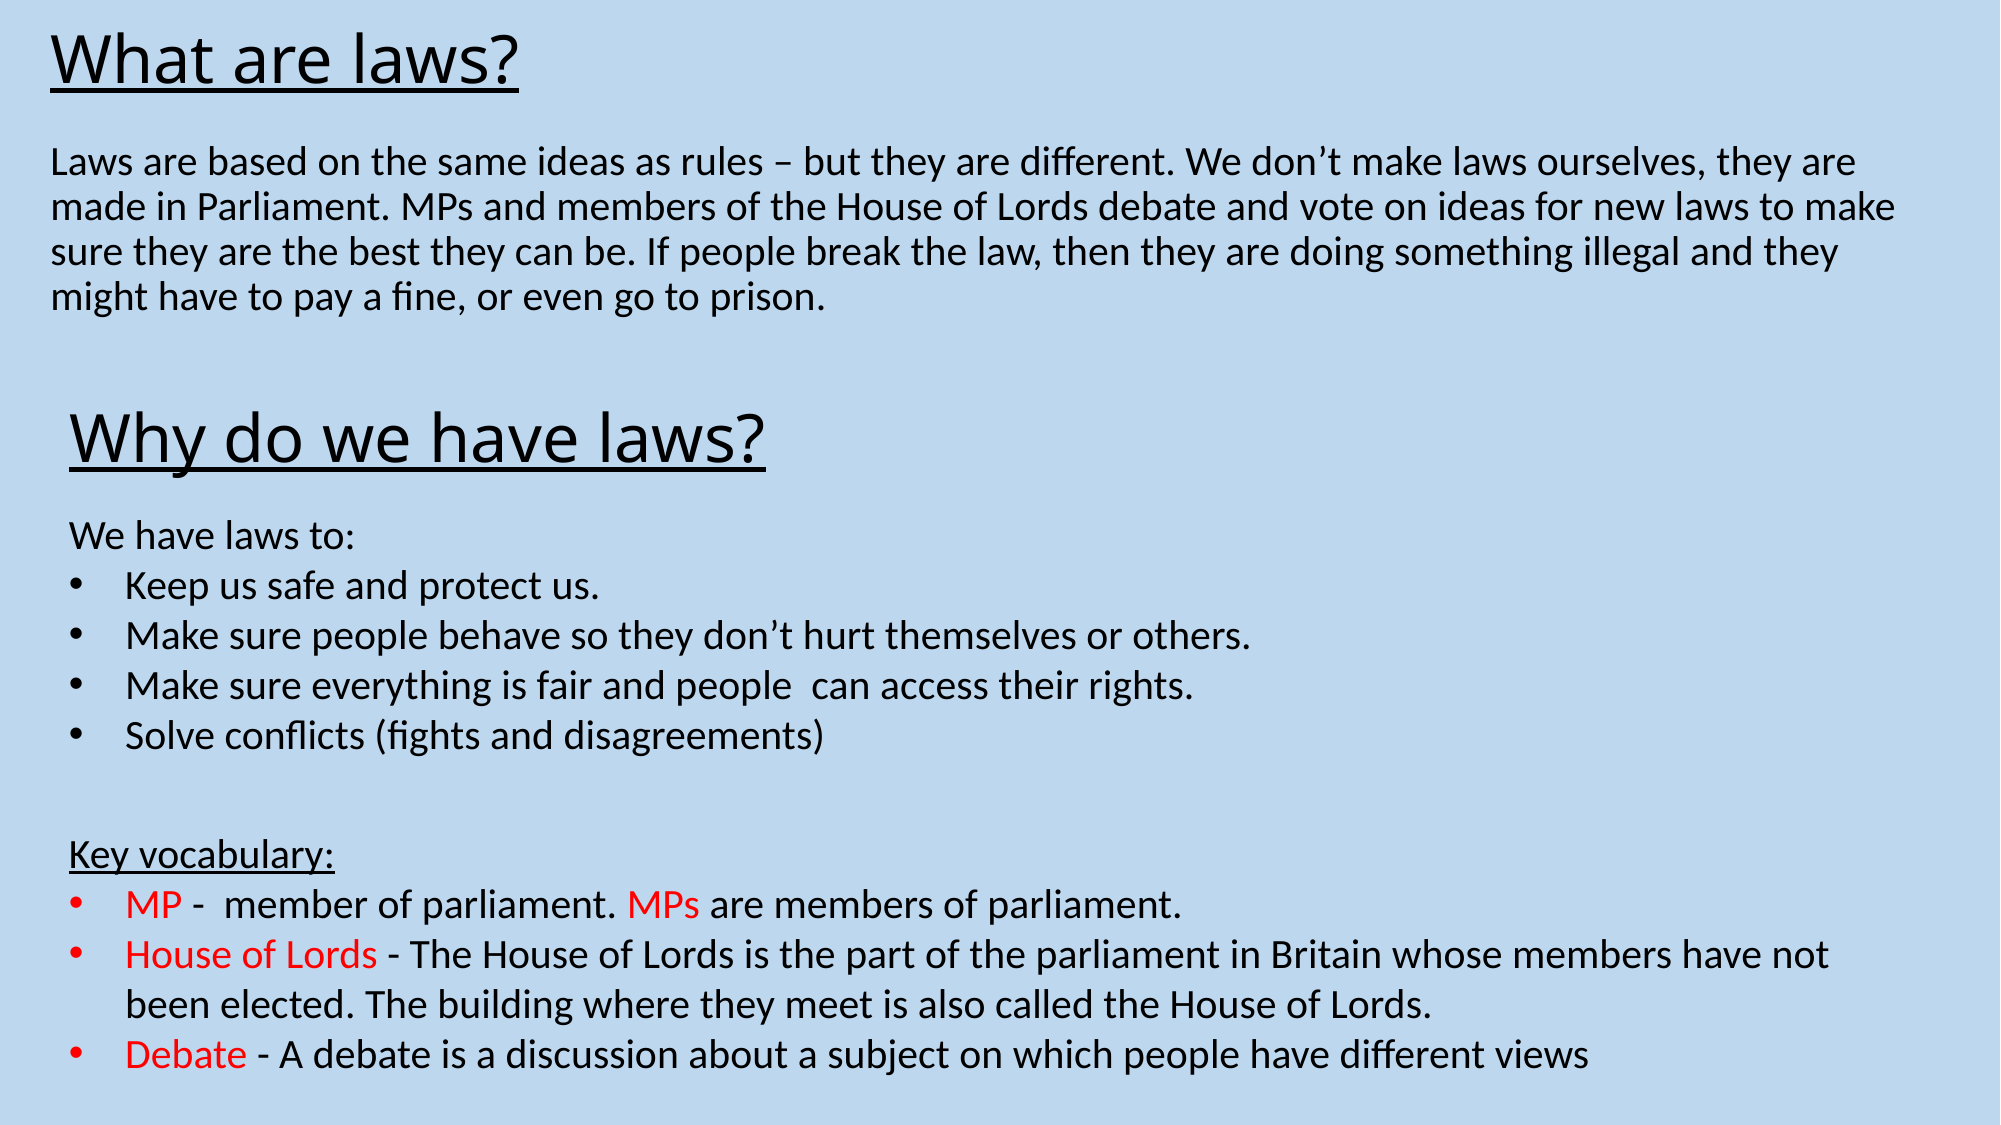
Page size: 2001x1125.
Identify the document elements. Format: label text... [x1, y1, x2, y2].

list Laws are based on the same ideas as rules – but they are different. We don’t make laws ourselves, they are made in Parliament. MPs and members of the House of Lords debate and vote on ideas for new laws to make sure they are the best they can be. If people break the law, then they are doing something illegal and they might have to pay a fine, or even go to prison. [35, 61, 1921, 1035]
text_box Why do we have laws? [54, 378, 1921, 500]
text_box Key vocabulary: MP - member of parliament. MPs are members of parliament. House of Lords - The House of Lords is the part of the parliament in Britain whose members have not been elected. The building where they meet is also called the House of Lords. Debate - A debate is a discussion about a subject on which people have different views [54, 819, 1921, 1085]
text_box We have laws to: Keep us safe and protect us. Make sure people behave so they don’t hurt themselves or others. Make sure everything is fair and people can access their rights. Solve conflicts (fights and disagreements) [54, 500, 1921, 766]
title What are laws? [35, 0, 1903, 61]
